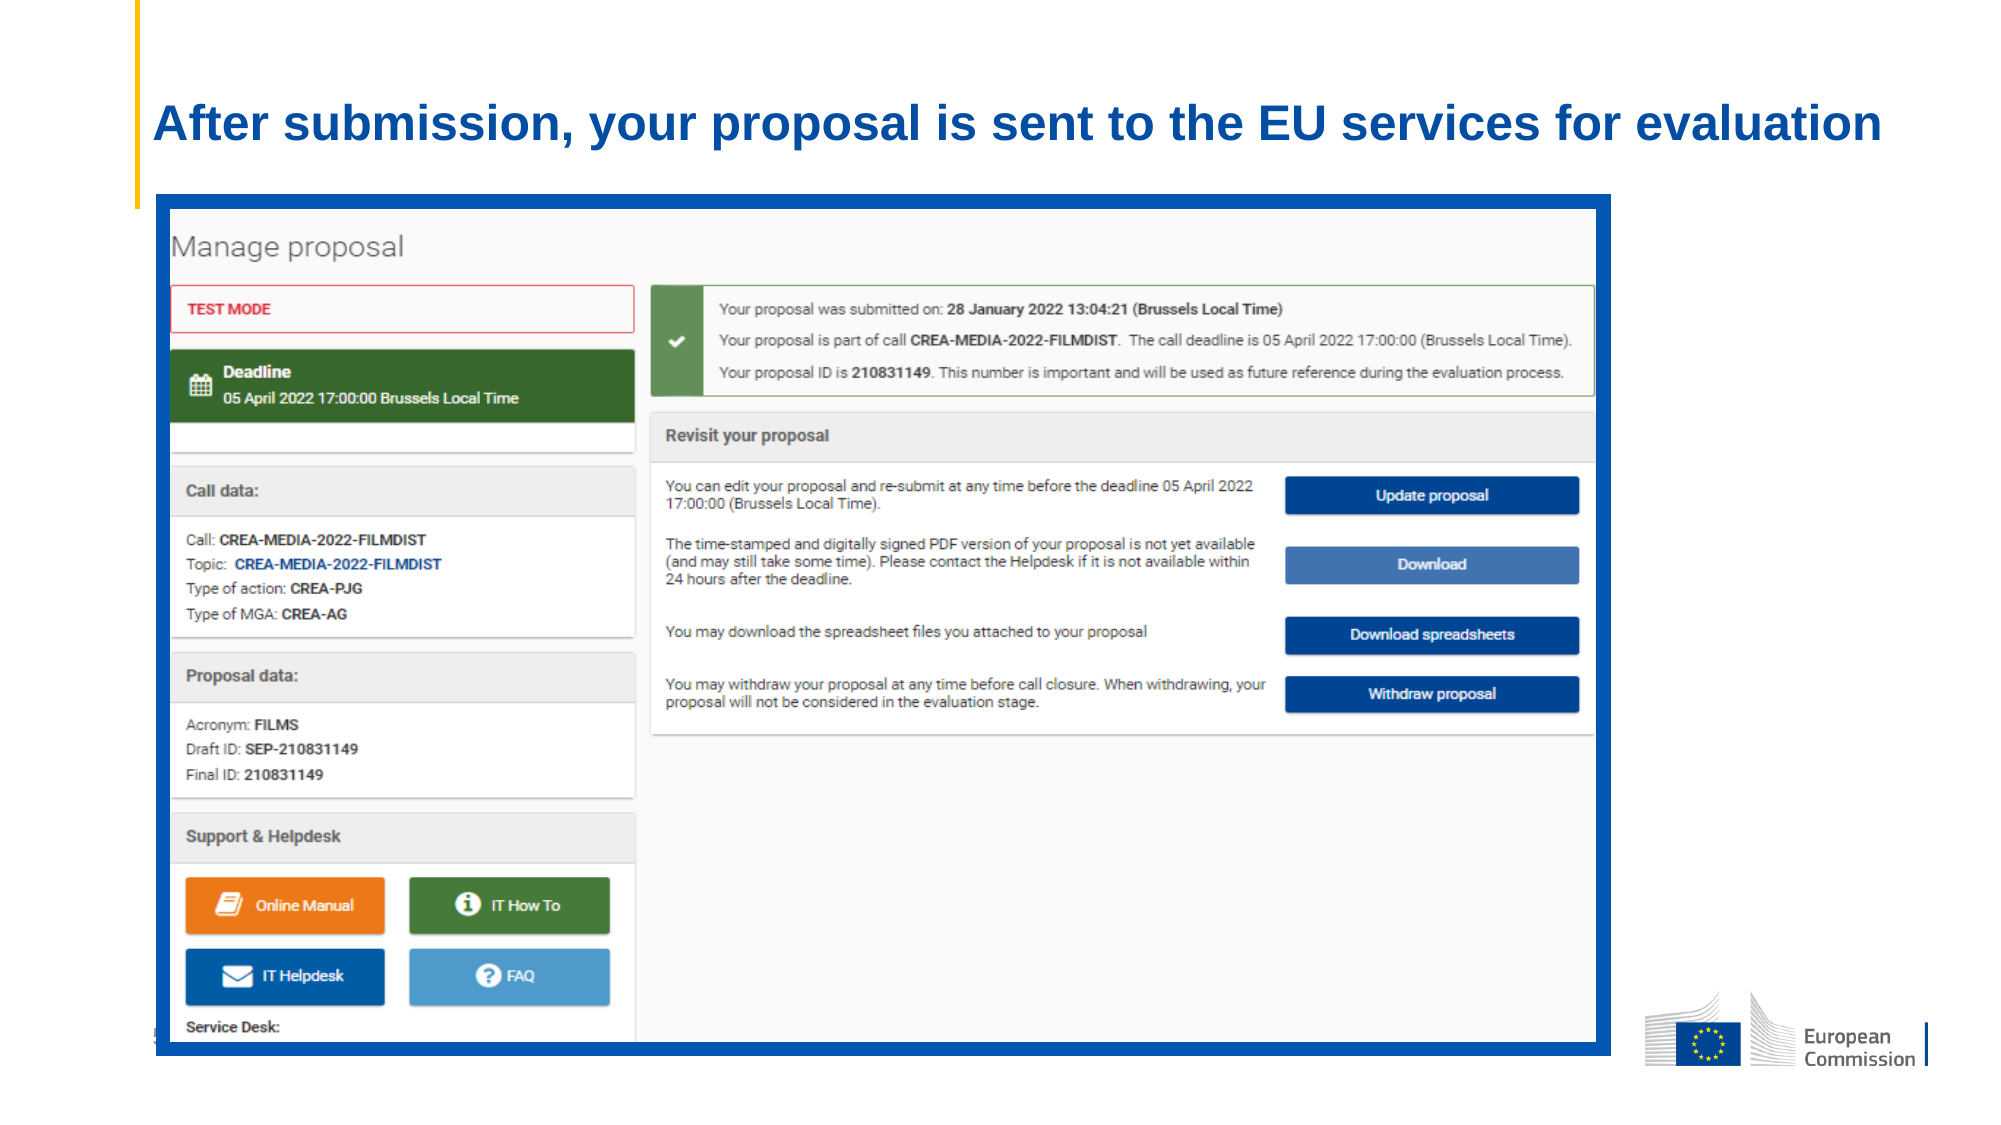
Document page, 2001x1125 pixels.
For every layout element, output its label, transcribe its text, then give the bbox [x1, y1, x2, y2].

picture [170, 208, 1597, 1042]
picture [1645, 991, 1928, 1066]
slide_number 53 [137, 1005, 588, 1066]
title After submission, your proposal is sent to the EU services for evaluation [137, 22, 1923, 152]
